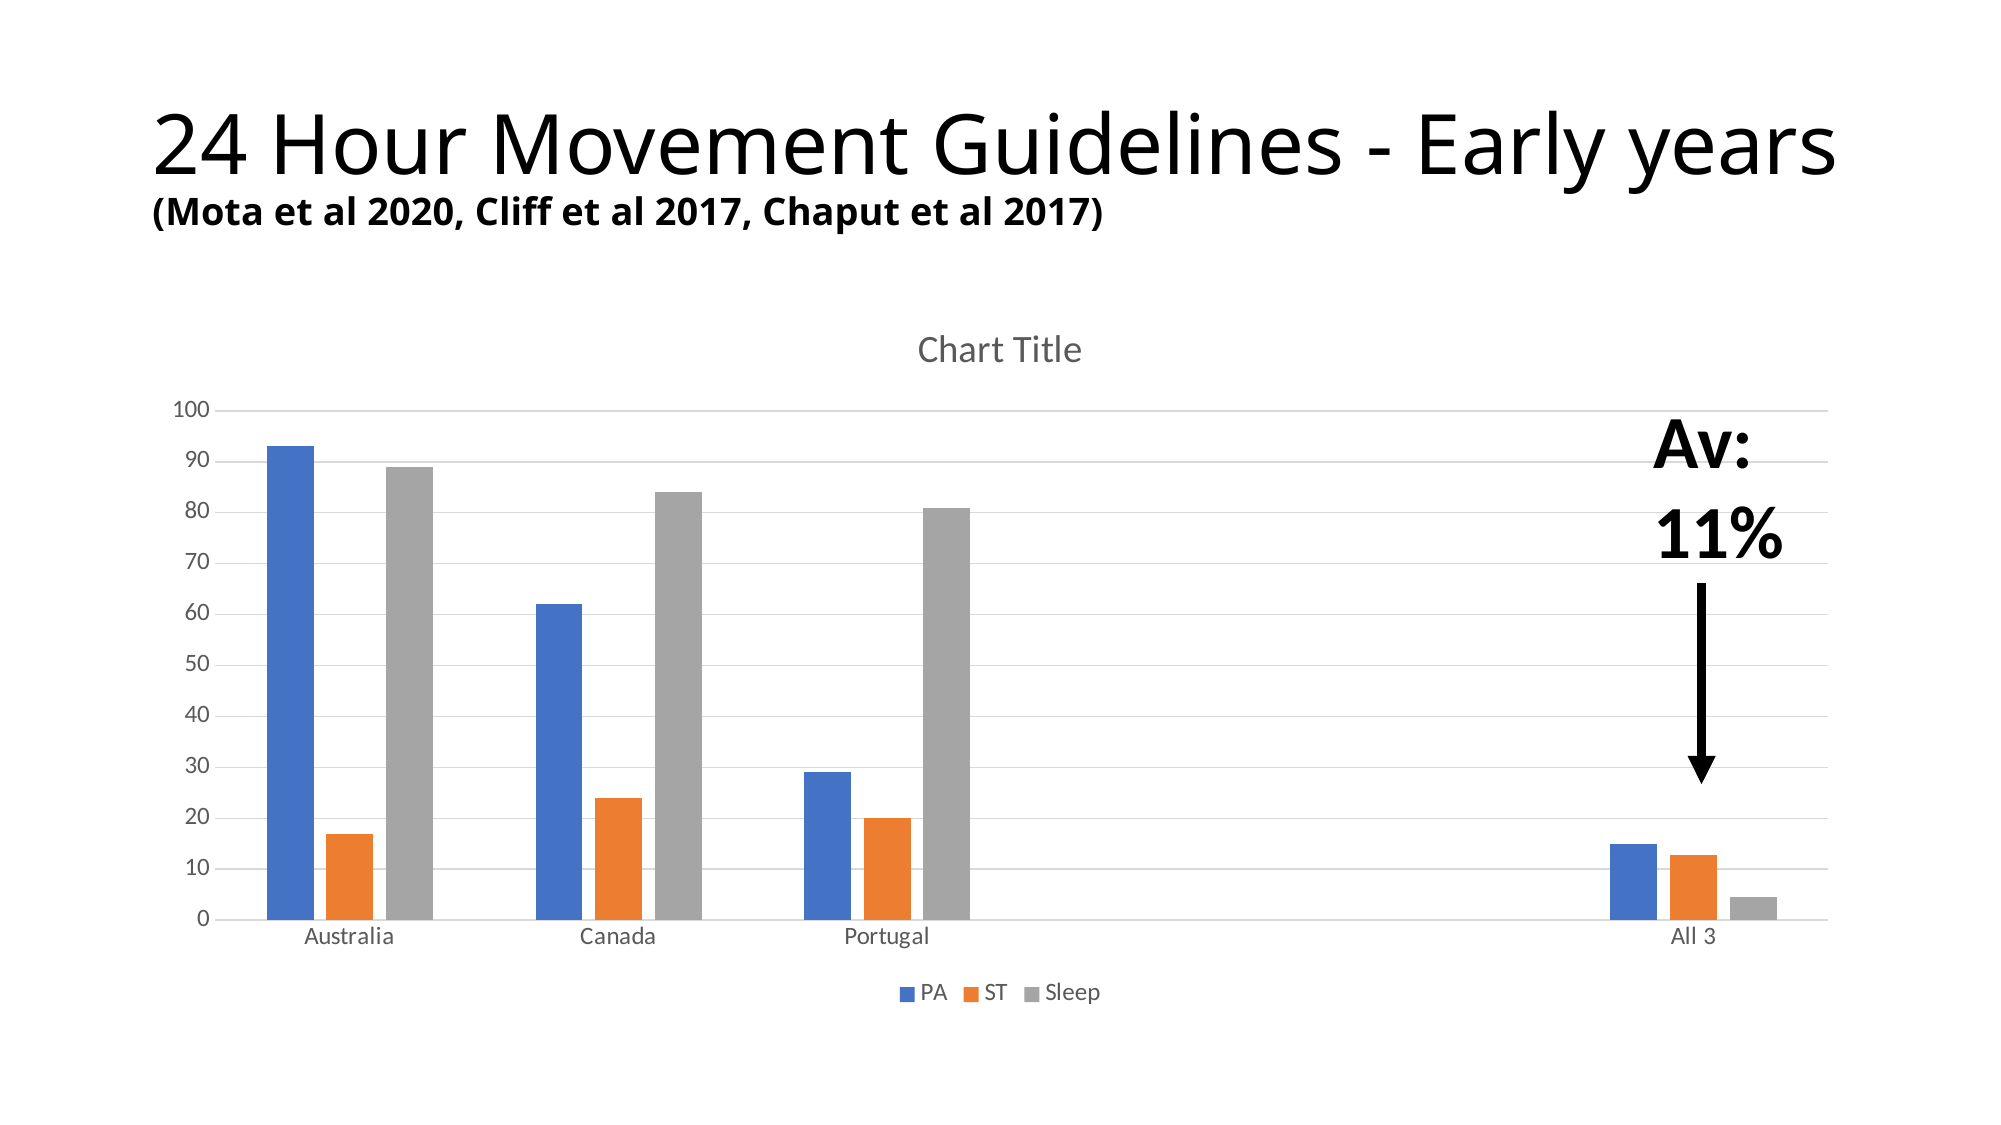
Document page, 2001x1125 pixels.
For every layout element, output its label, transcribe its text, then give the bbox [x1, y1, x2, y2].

chart [137, 299, 1863, 1014]
title 24 Hour Movement Guidelines - Early years (Mota et al 2020, Cliff et al 2017, Chaput et al 2017) [137, 59, 1863, 278]
